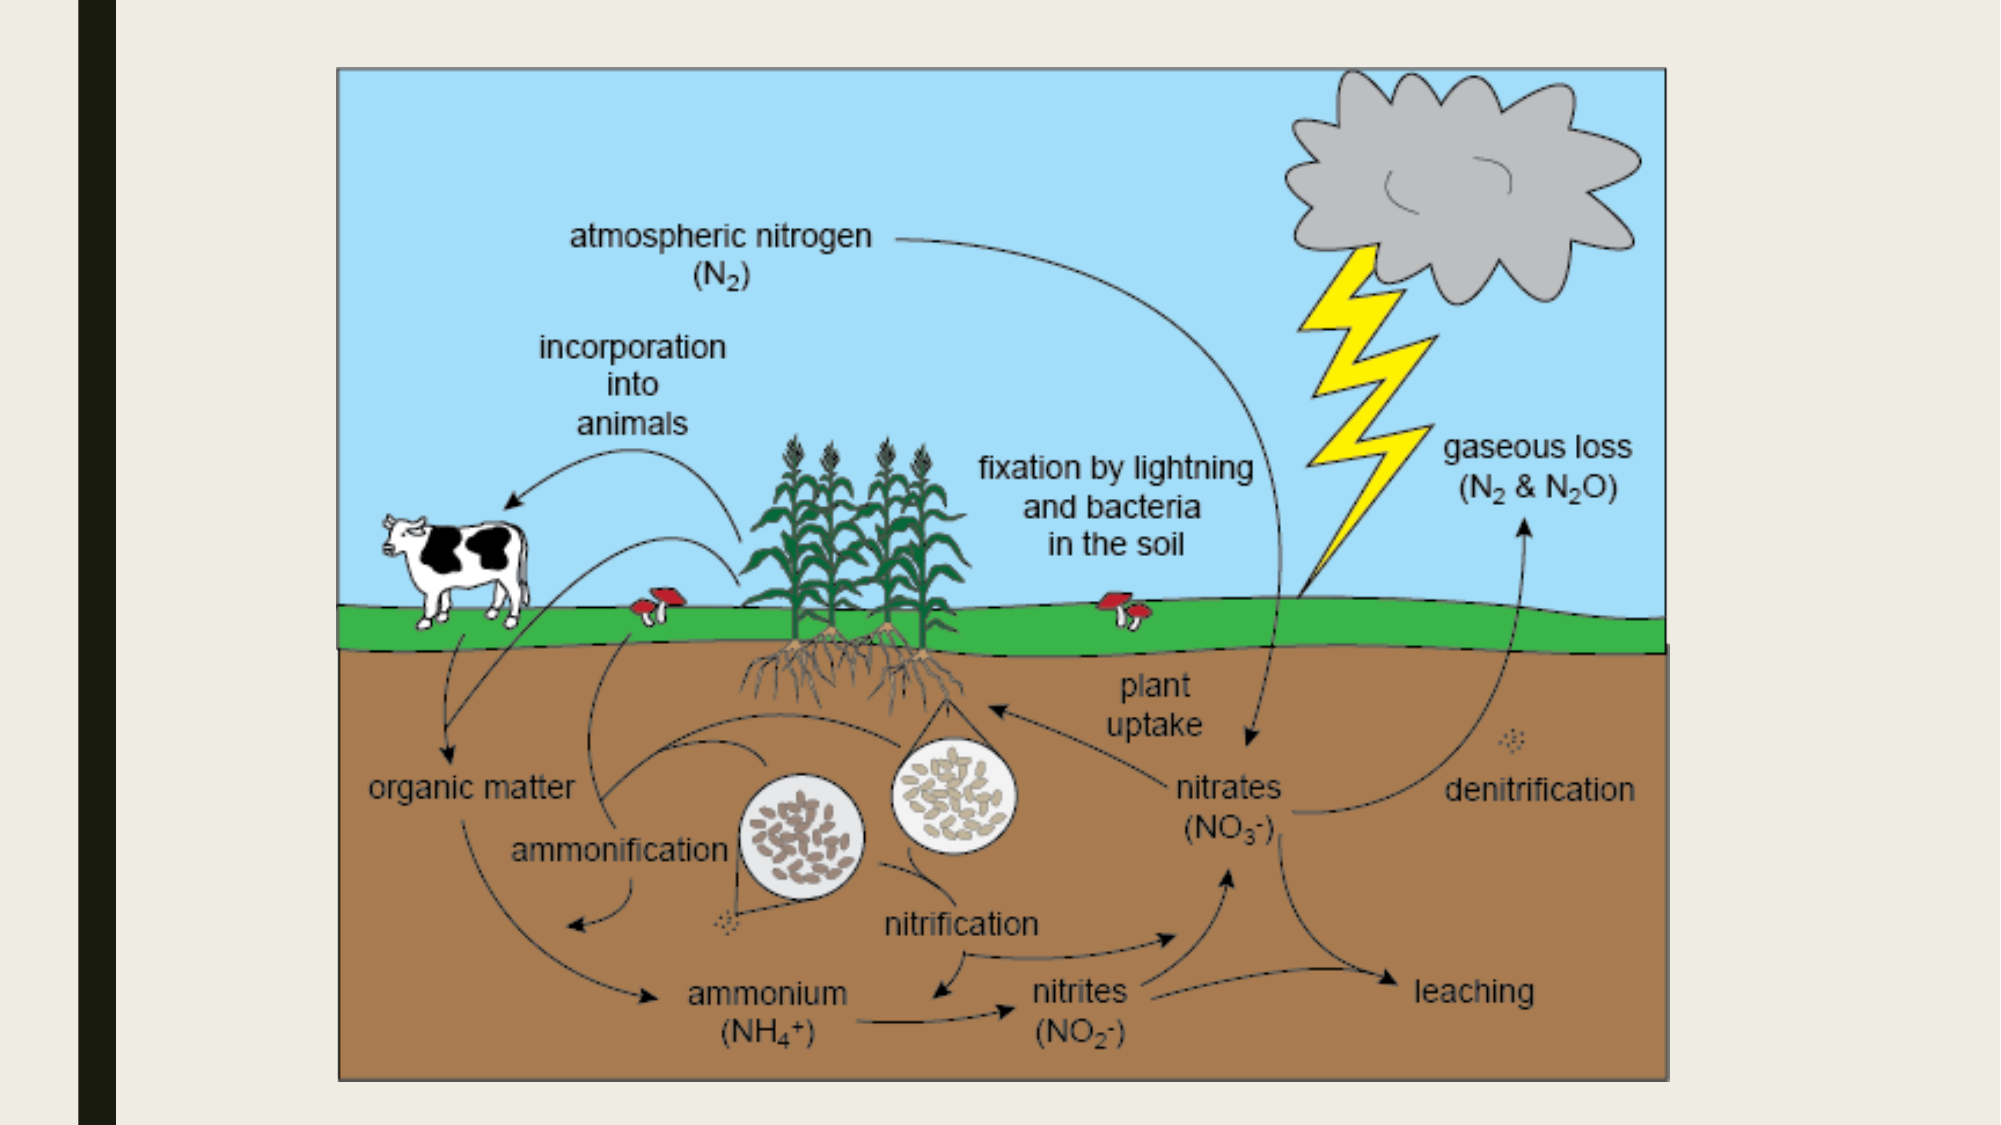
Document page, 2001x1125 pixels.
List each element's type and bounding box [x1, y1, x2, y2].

picture [335, 67, 1670, 1082]
